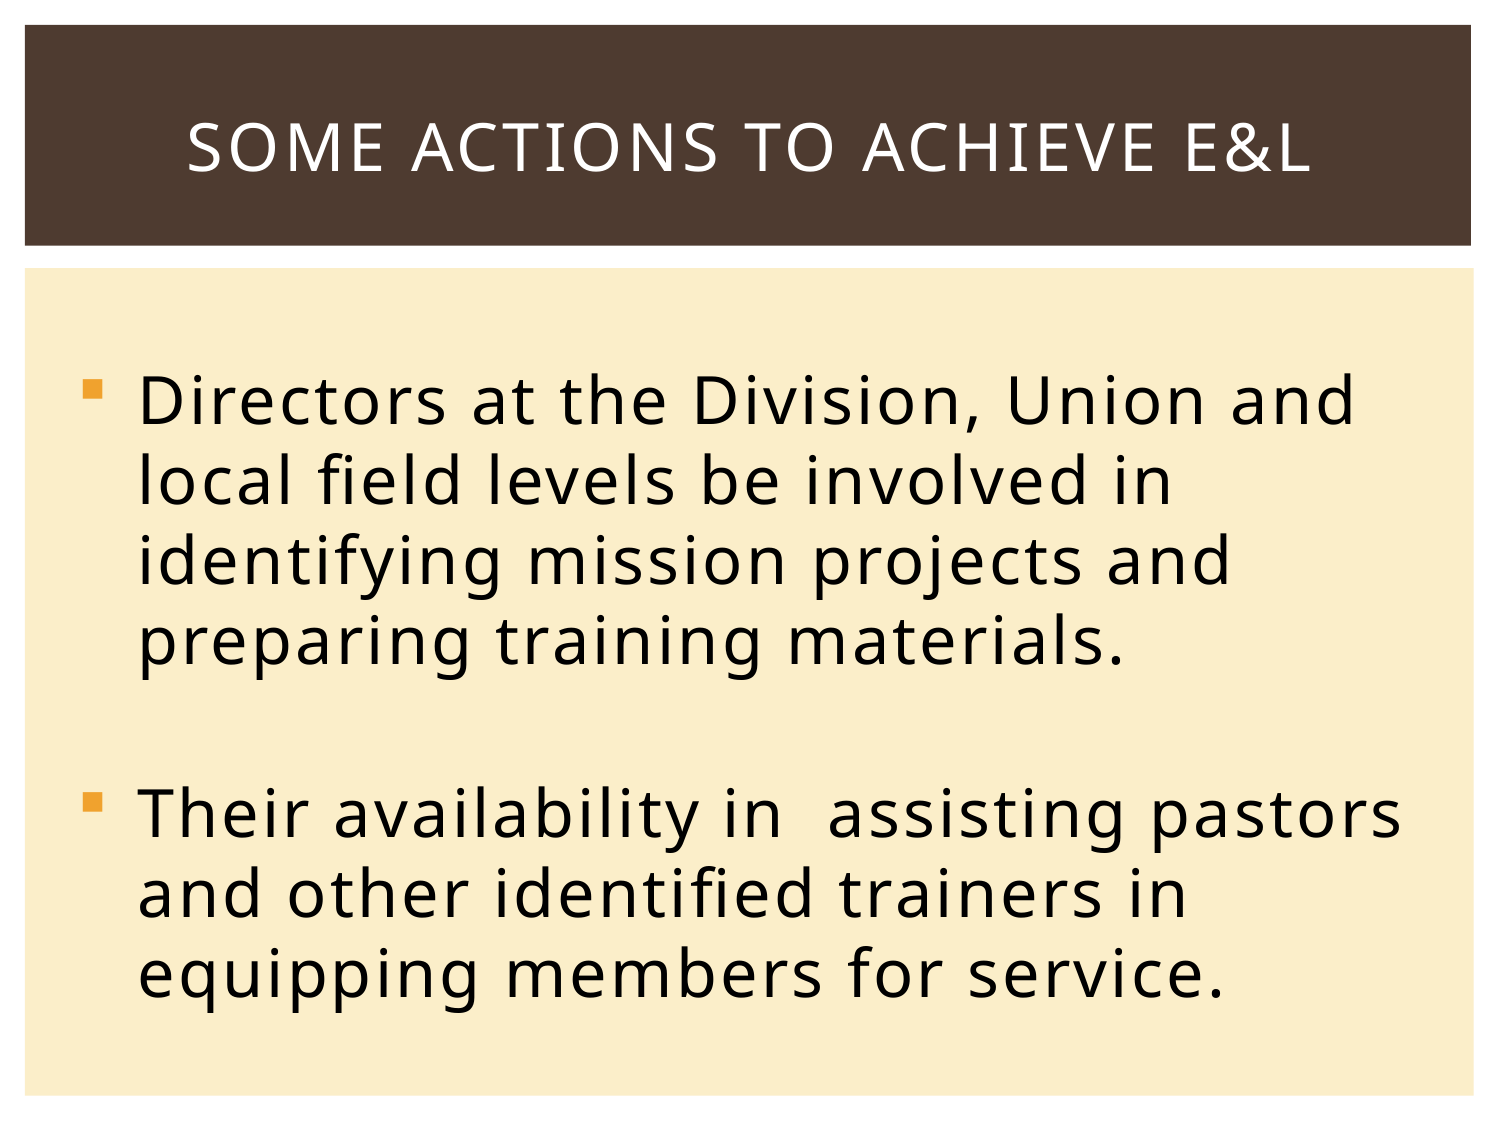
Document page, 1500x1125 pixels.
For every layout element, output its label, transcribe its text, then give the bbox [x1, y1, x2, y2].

list Directors at the Division, Union and local field levels be involved in identifying mission projects and preparing training materials. Their availability in assisting pastors and other identified trainers in equipping members for service. [62, 350, 1475, 1091]
title Some Actions to Achieve E&L [62, 58, 1438, 232]
